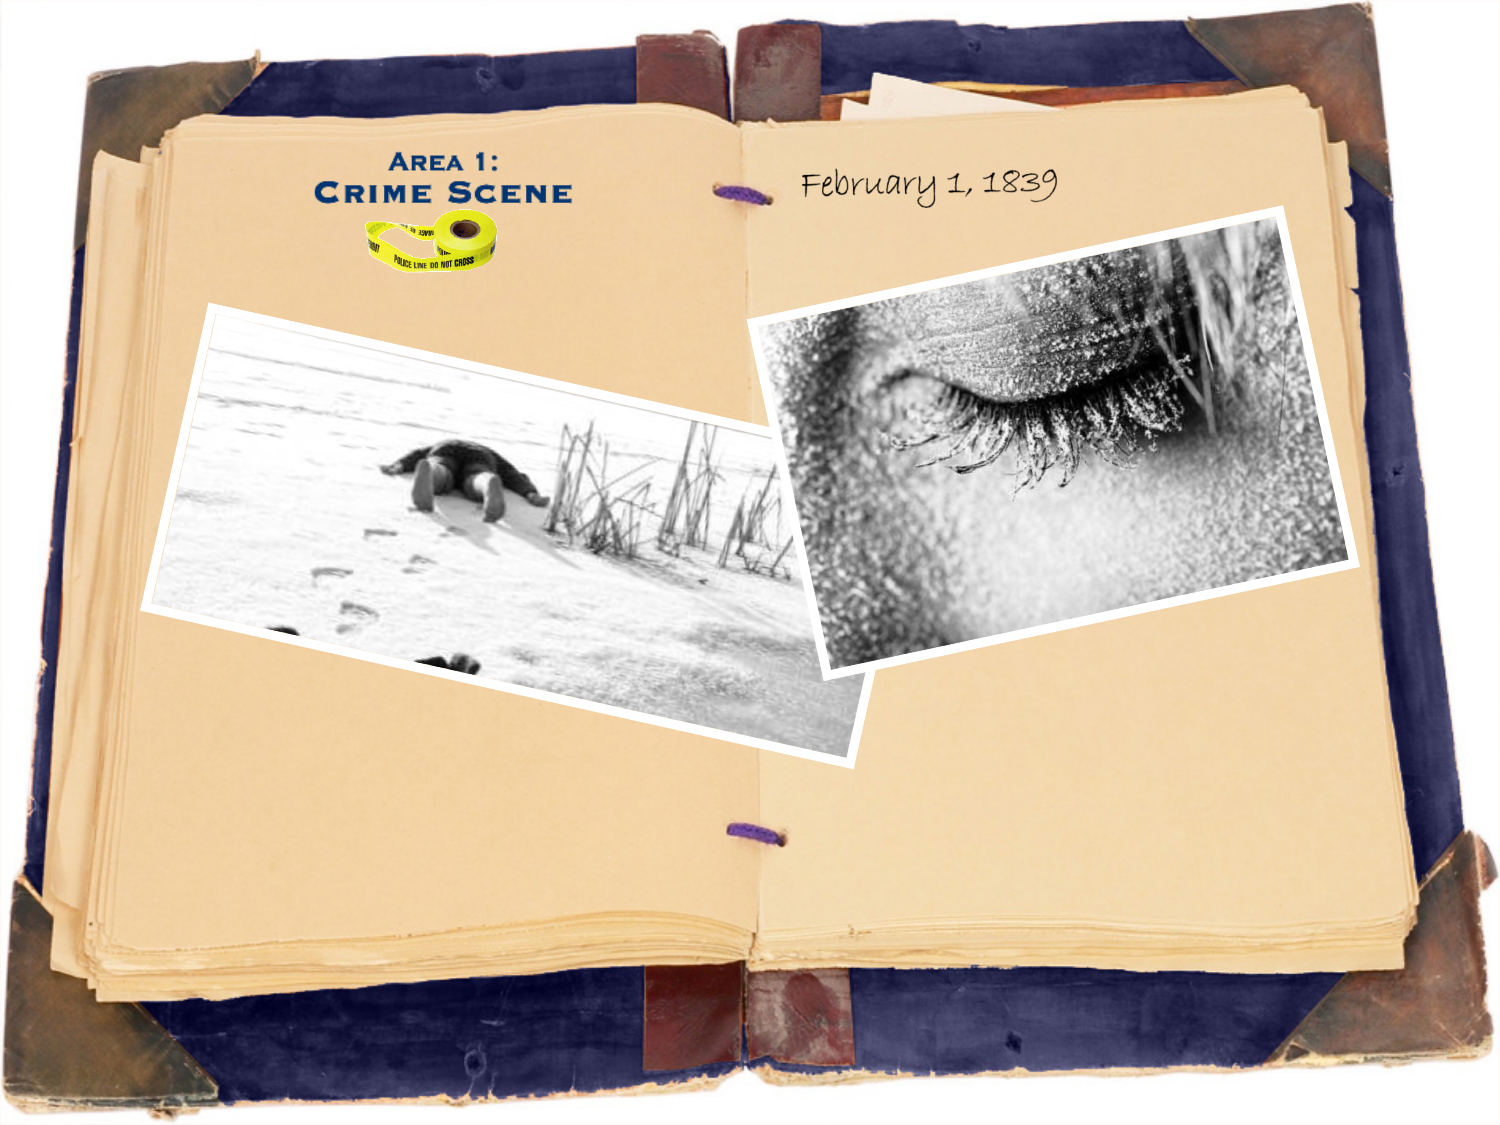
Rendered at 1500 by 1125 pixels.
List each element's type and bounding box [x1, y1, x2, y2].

text_box [312, 149, 576, 276]
picture [0, 0, 1500, 1125]
